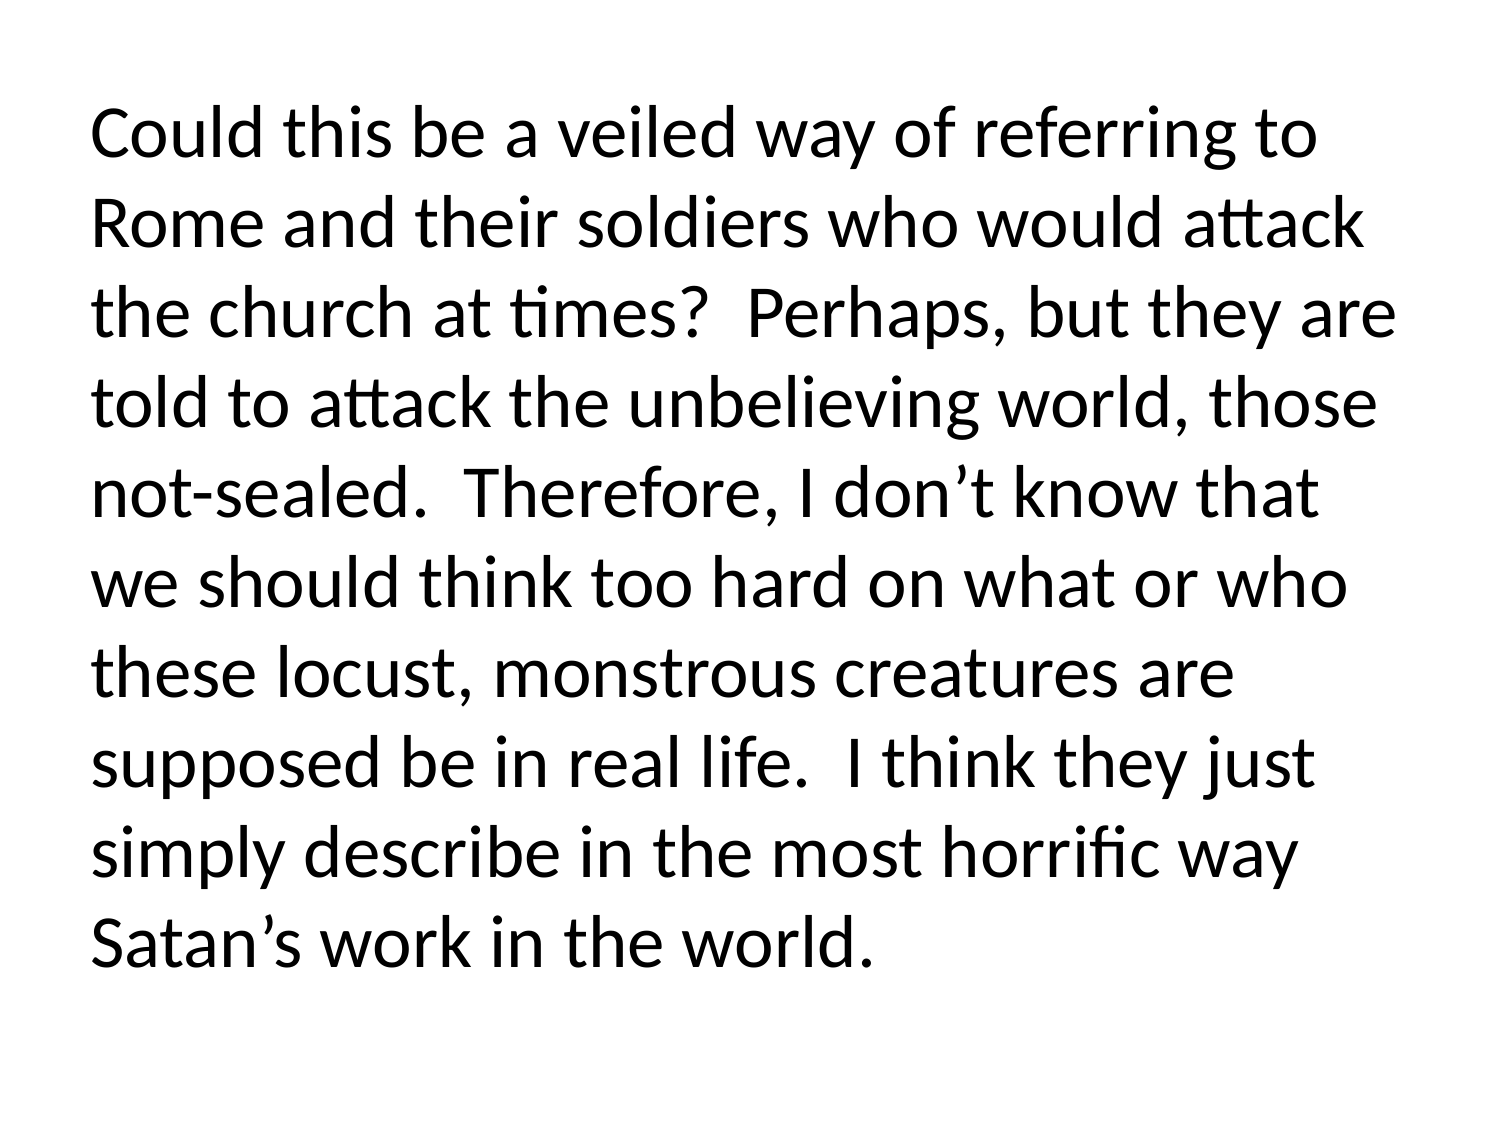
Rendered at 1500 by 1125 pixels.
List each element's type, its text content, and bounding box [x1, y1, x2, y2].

list Could this be a veiled way of referring to Rome and their soldiers who would attack the church at times? Perhaps, but they are told to attack the unbelieving world, those not-sealed. Therefore, I don’t know that we should think too hard on what or who these locust, monstrous creatures are supposed be in real life. I think they just simply describe in the most horrific way Satan’s work in the world. [75, 75, 1425, 1005]
